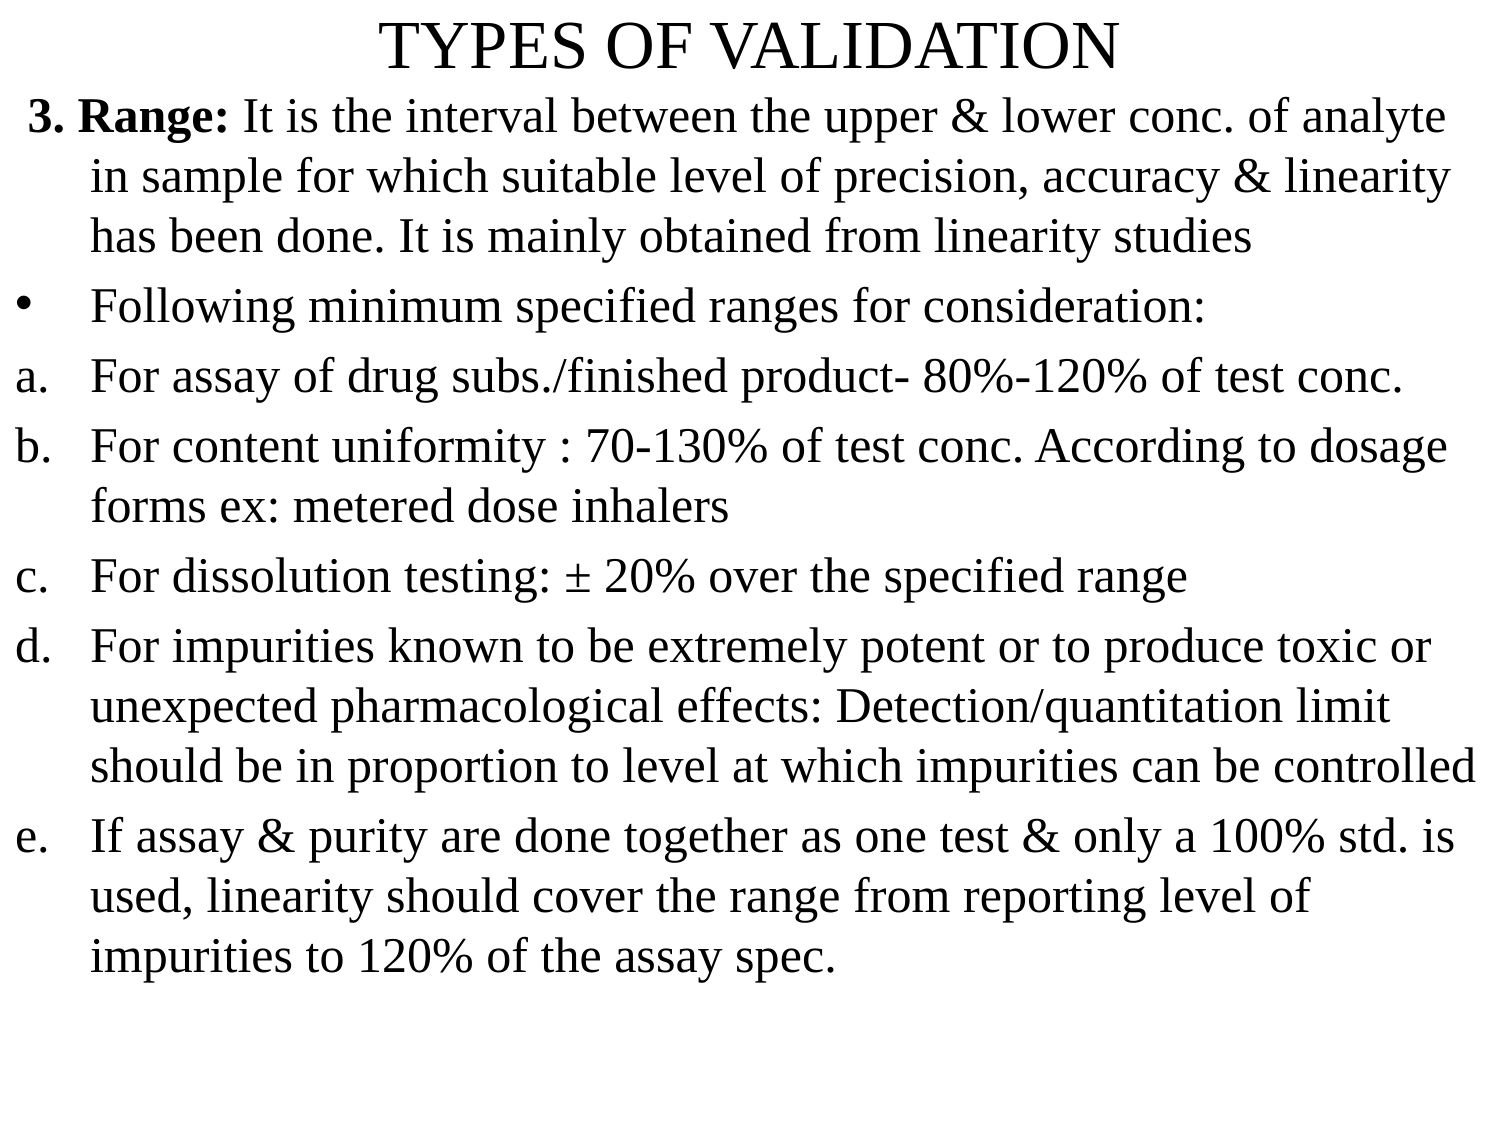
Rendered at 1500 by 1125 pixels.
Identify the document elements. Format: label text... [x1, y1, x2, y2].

title TYPES OF VALIDATION [75, 0, 1425, 75]
list 3. Range: It is the interval between the upper & lower conc. of analyte in sample for which suitable level of precision, accuracy & linearity has been done. It is mainly obtained from linearity studies Following minimum specified ranges for consideration: For assay of drug subs./finished product- 80%-120% of test conc. For content uniformity : 70-130% of test conc. According to dosage forms ex: metered dose inhalers For dissolution testing: ± 20% over the specified range For impurities known to be extremely potent or to produce toxic or unexpected pharmacological effects: Detection/quantitation limit should be in proportion to level at which impurities can be controlled If assay & purity are done together as one test & only a 100% std. is used, linearity should cover the range from reporting level of impurities to 120% of the assay spec. [0, 75, 1500, 1125]
